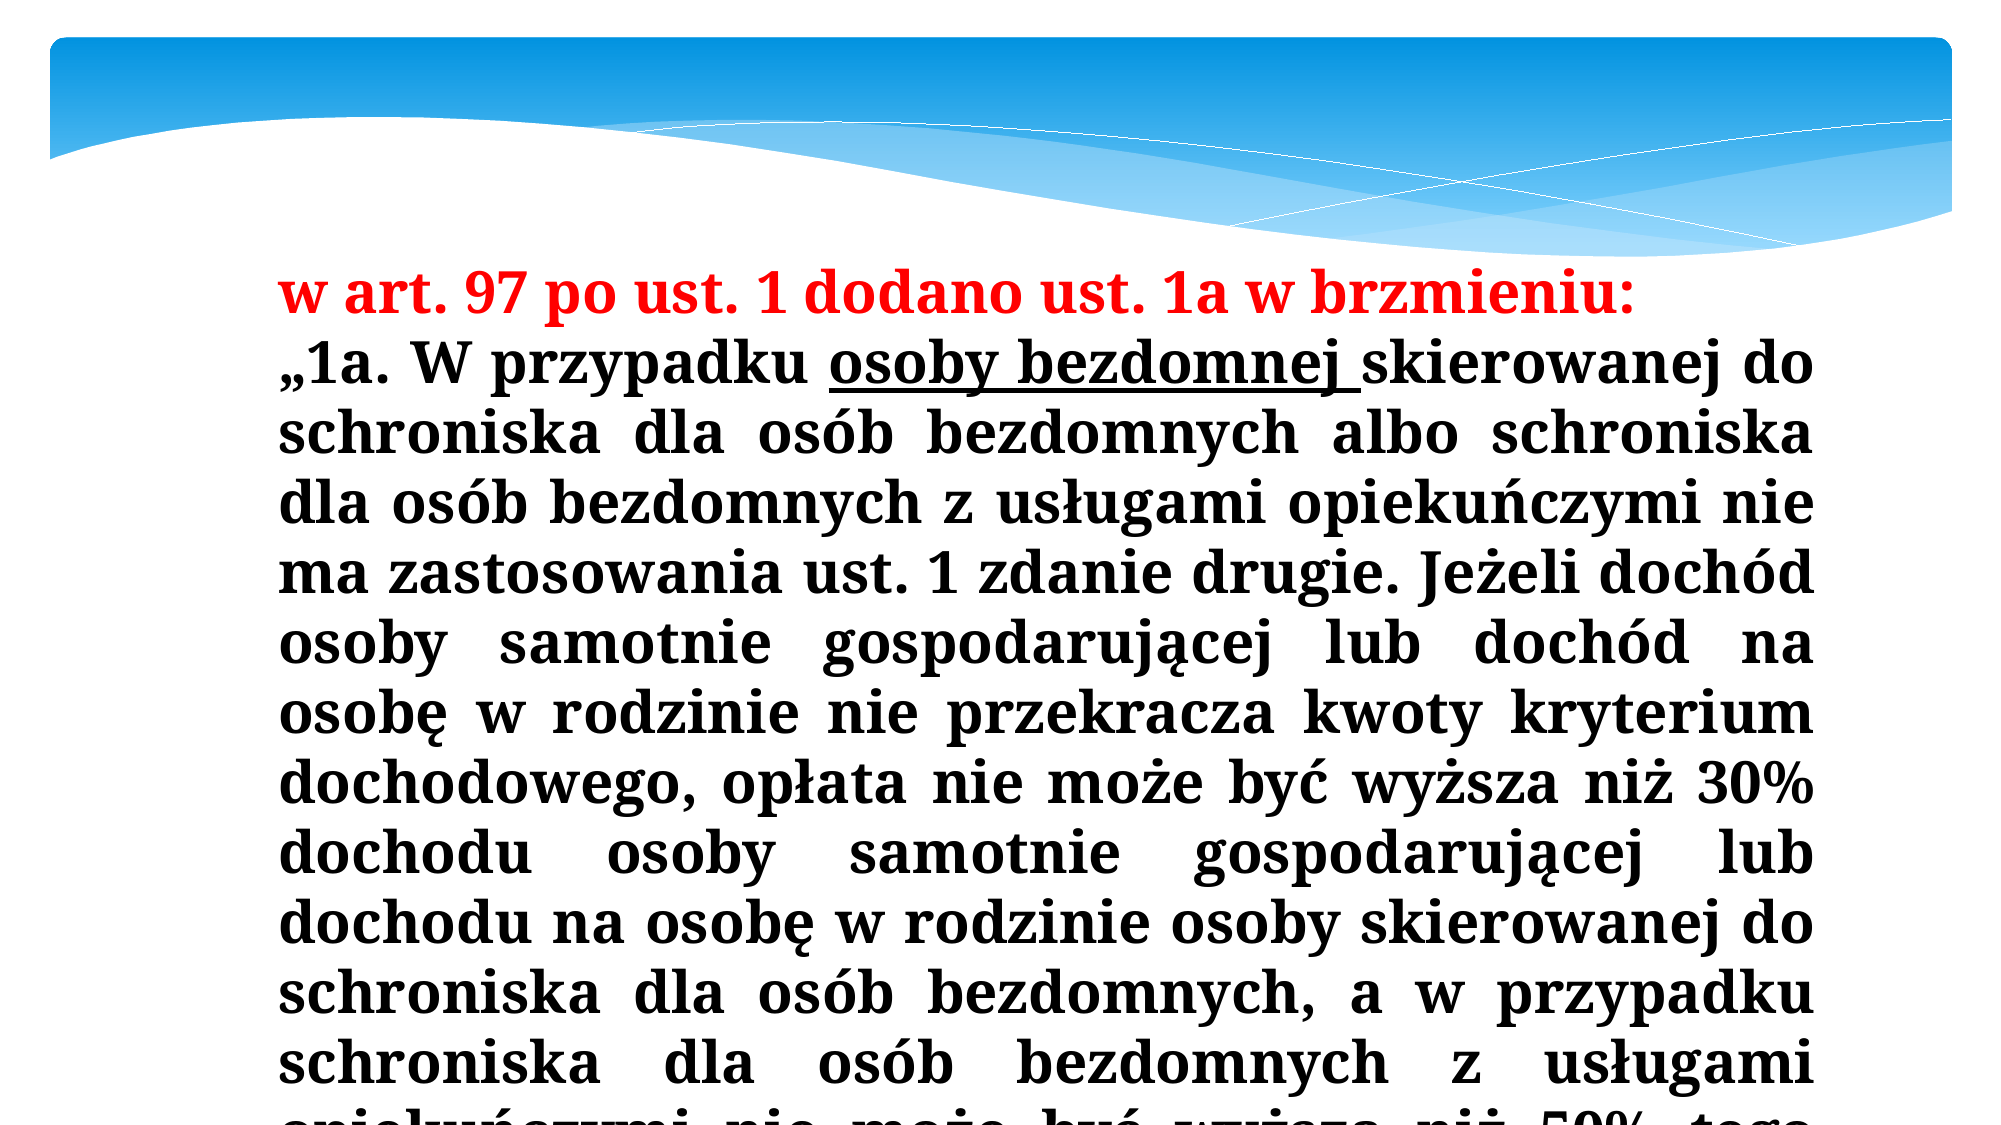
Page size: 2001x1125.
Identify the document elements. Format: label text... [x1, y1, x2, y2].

text_box w art. 97 po ust. 1 dodano ust. 1a w brzmieniu: „1a. W przypadku osoby bezdomnej skierowanej do schroniska dla osób bezdomnych albo schroniska dla osób bezdomnych z usługami opiekuńczymi nie ma zastosowania ust. 1 zdanie drugie. Jeżeli dochód osoby samotnie gospodarującej lub dochód na osobę w rodzinie nie przekracza kwoty kryterium dochodowego, opłata nie może być wyższa niż 30% dochodu osoby samotnie gospodarującej lub dochodu na osobę w rodzinie osoby skierowanej do schroniska dla osób bezdomnych, a w przypadku schroniska dla osób bezdomnych z usługami opiekuńczymi nie może być wyższa niż 50% tego dochodu”. [263, 248, 1831, 1125]
